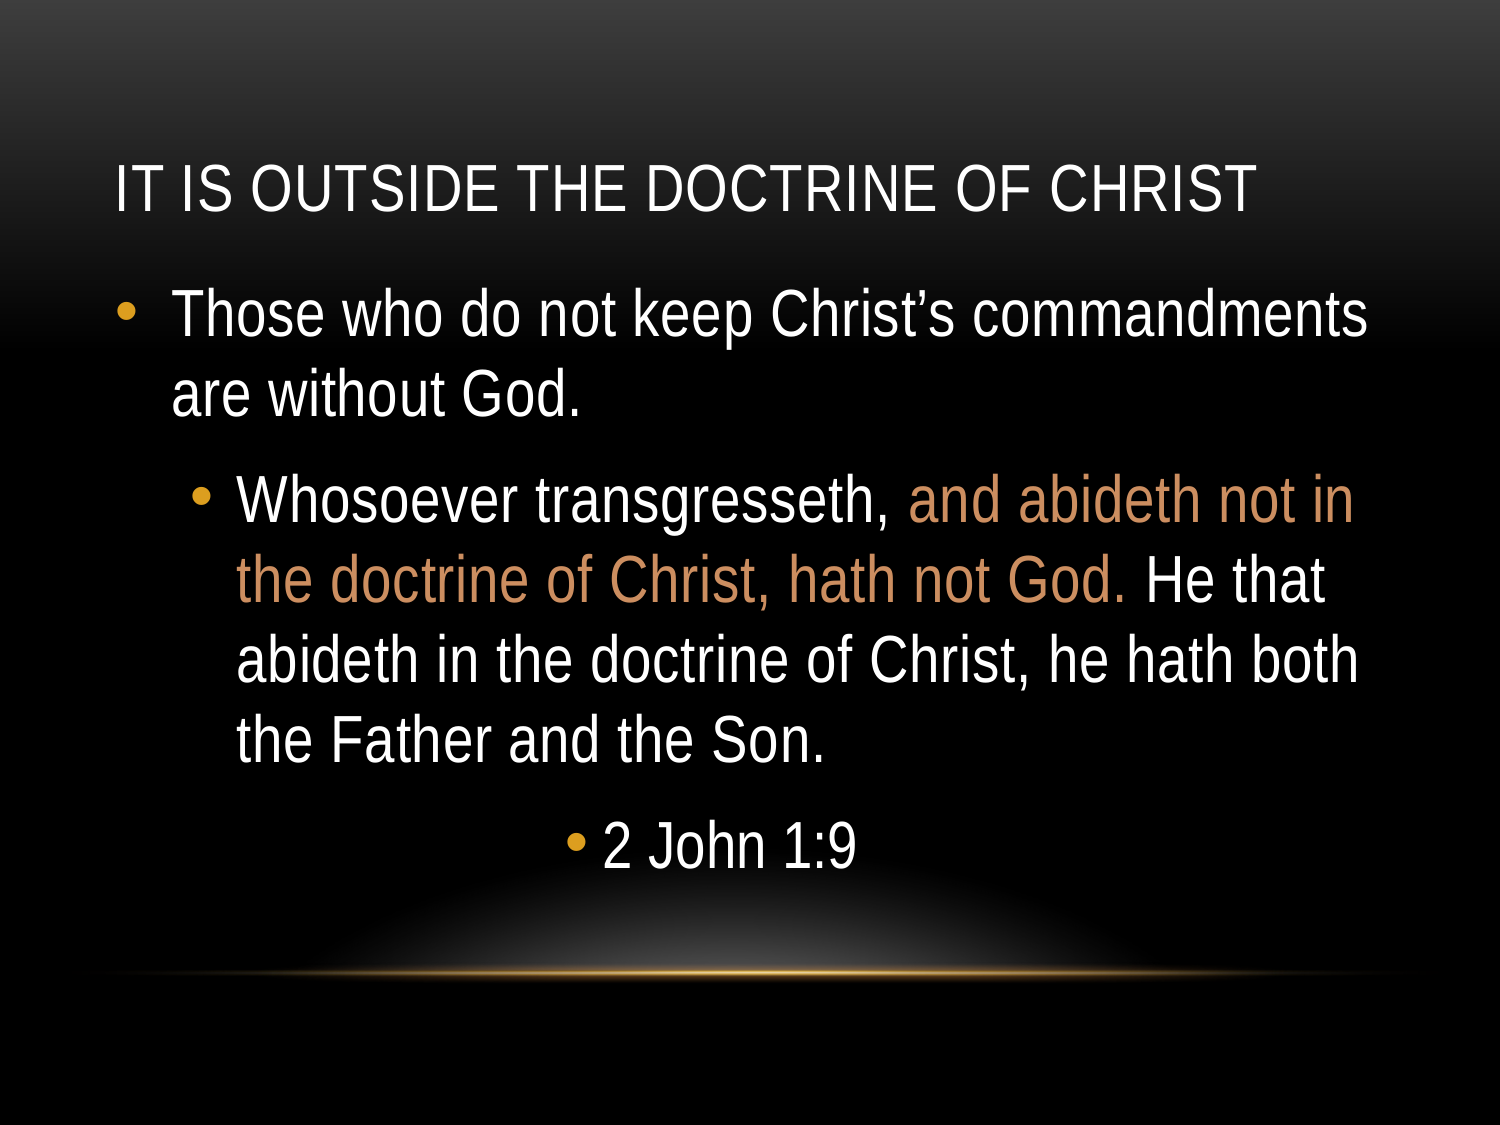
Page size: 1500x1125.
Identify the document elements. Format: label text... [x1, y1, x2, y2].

picture [0, 0, 1500, 1125]
list Those who do not keep Christ’s commandments are without God. Whosoever transgresseth, and abideth not in the doctrine of Christ, hath not God. He that abideth in the doctrine of Christ, he hath both the Father and the Son. 2 John 1:9 [99, 262, 1400, 1013]
title It is outside the doctrine of Christ [99, 45, 1400, 233]
